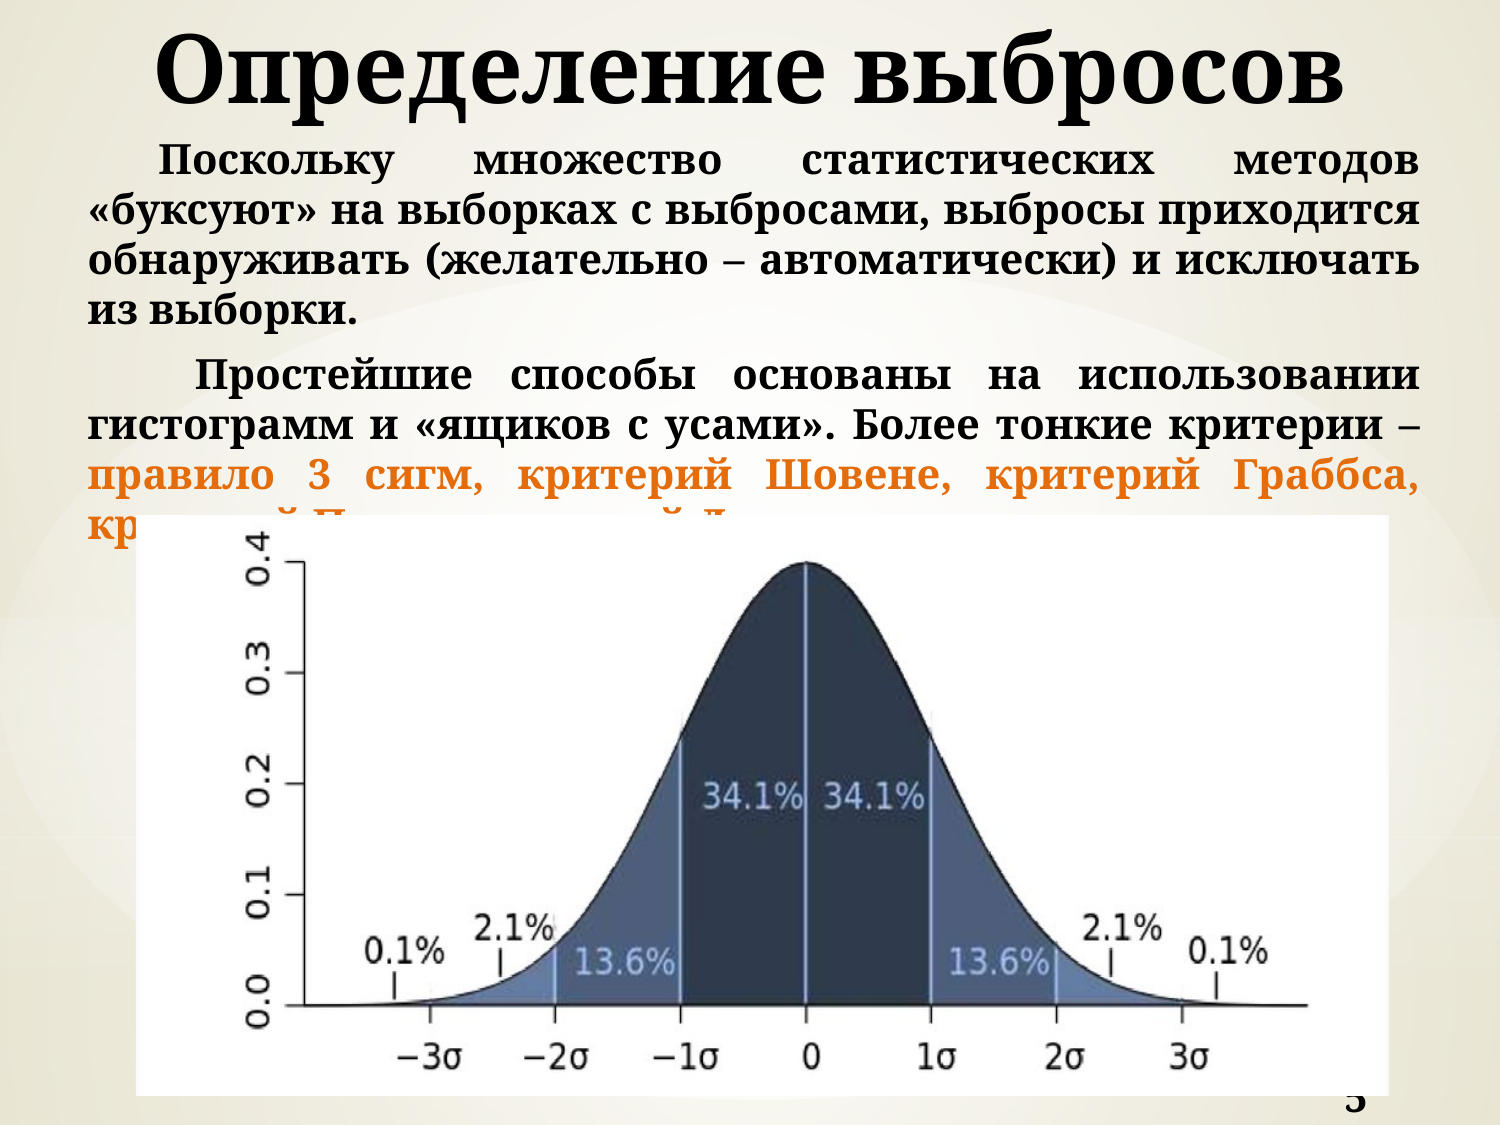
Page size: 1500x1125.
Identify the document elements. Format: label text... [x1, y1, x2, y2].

picture [135, 514, 1389, 1097]
title Определение выбросов [0, 0, 1500, 138]
list Поскольку множество статистических методов «буксуют» на выборках с выбросами, выбросы приходится обнаруживать (желательно – автоматически) и исключать из выборки. Простейшие способы основаны на использовании гистограмм и «ящиков с усами». Более тонкие критерии – правило 3 сигм, критерий Шовене, критерий Граббса, критерий Пирса, критерий Диксона. [64, 125, 1436, 1094]
slide_number 5 [1205, 1069, 1500, 1125]
